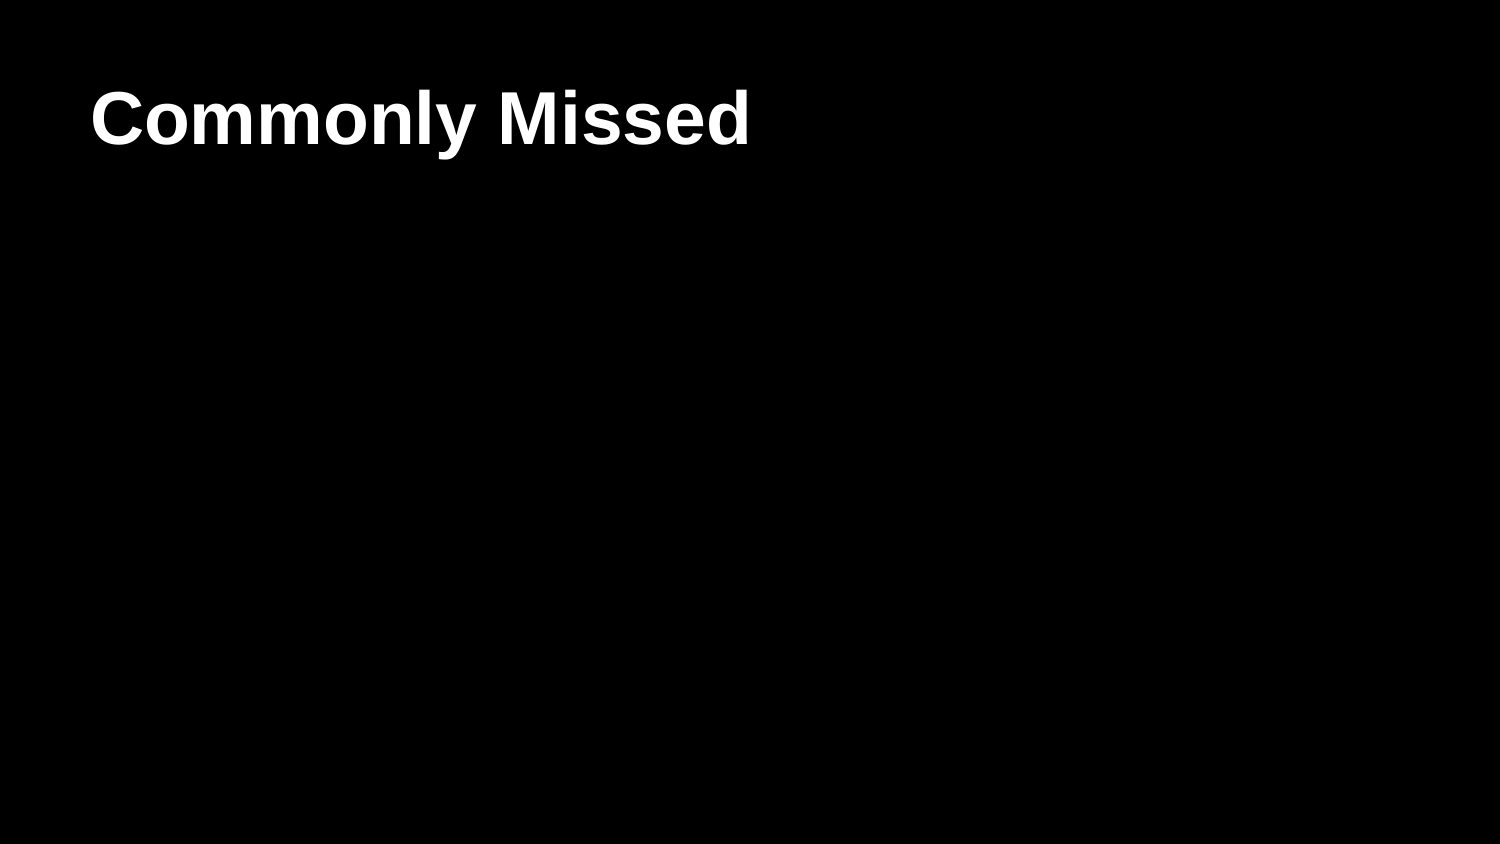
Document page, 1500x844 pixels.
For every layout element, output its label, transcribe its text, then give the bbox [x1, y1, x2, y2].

title Commonly Missed [75, 33, 1425, 175]
